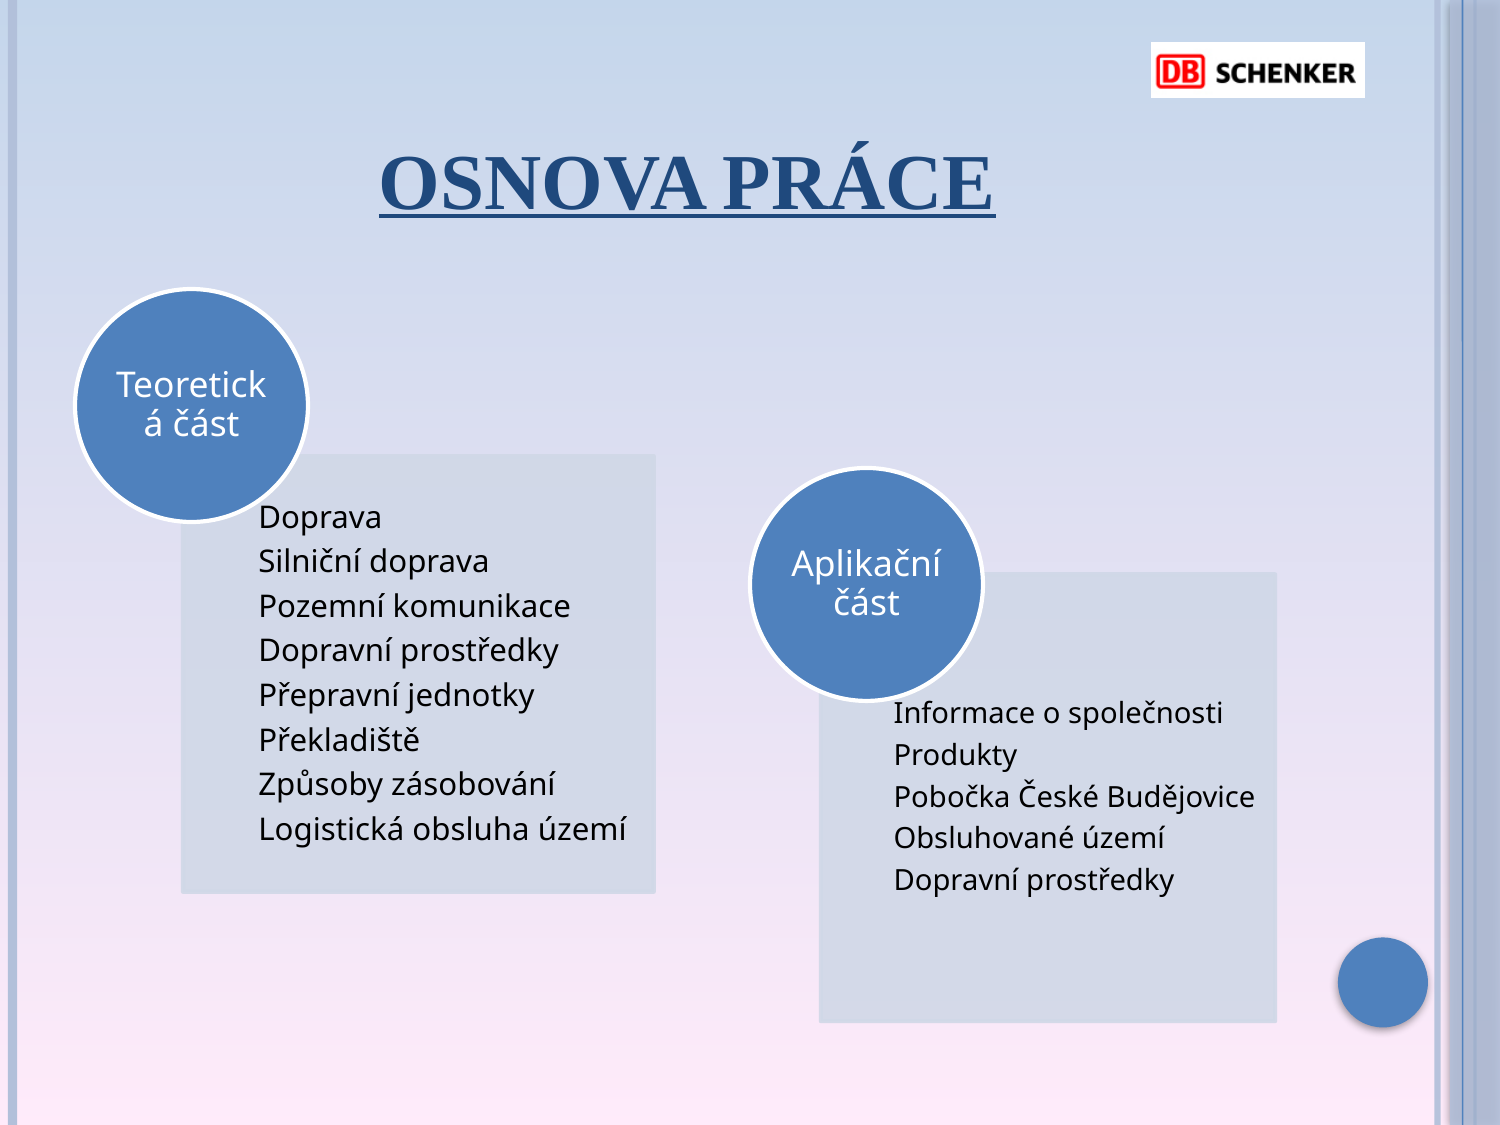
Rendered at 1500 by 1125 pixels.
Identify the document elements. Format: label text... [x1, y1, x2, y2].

picture [1151, 42, 1365, 99]
title Osnova práce [75, 45, 1300, 233]
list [74, 261, 1301, 1063]
